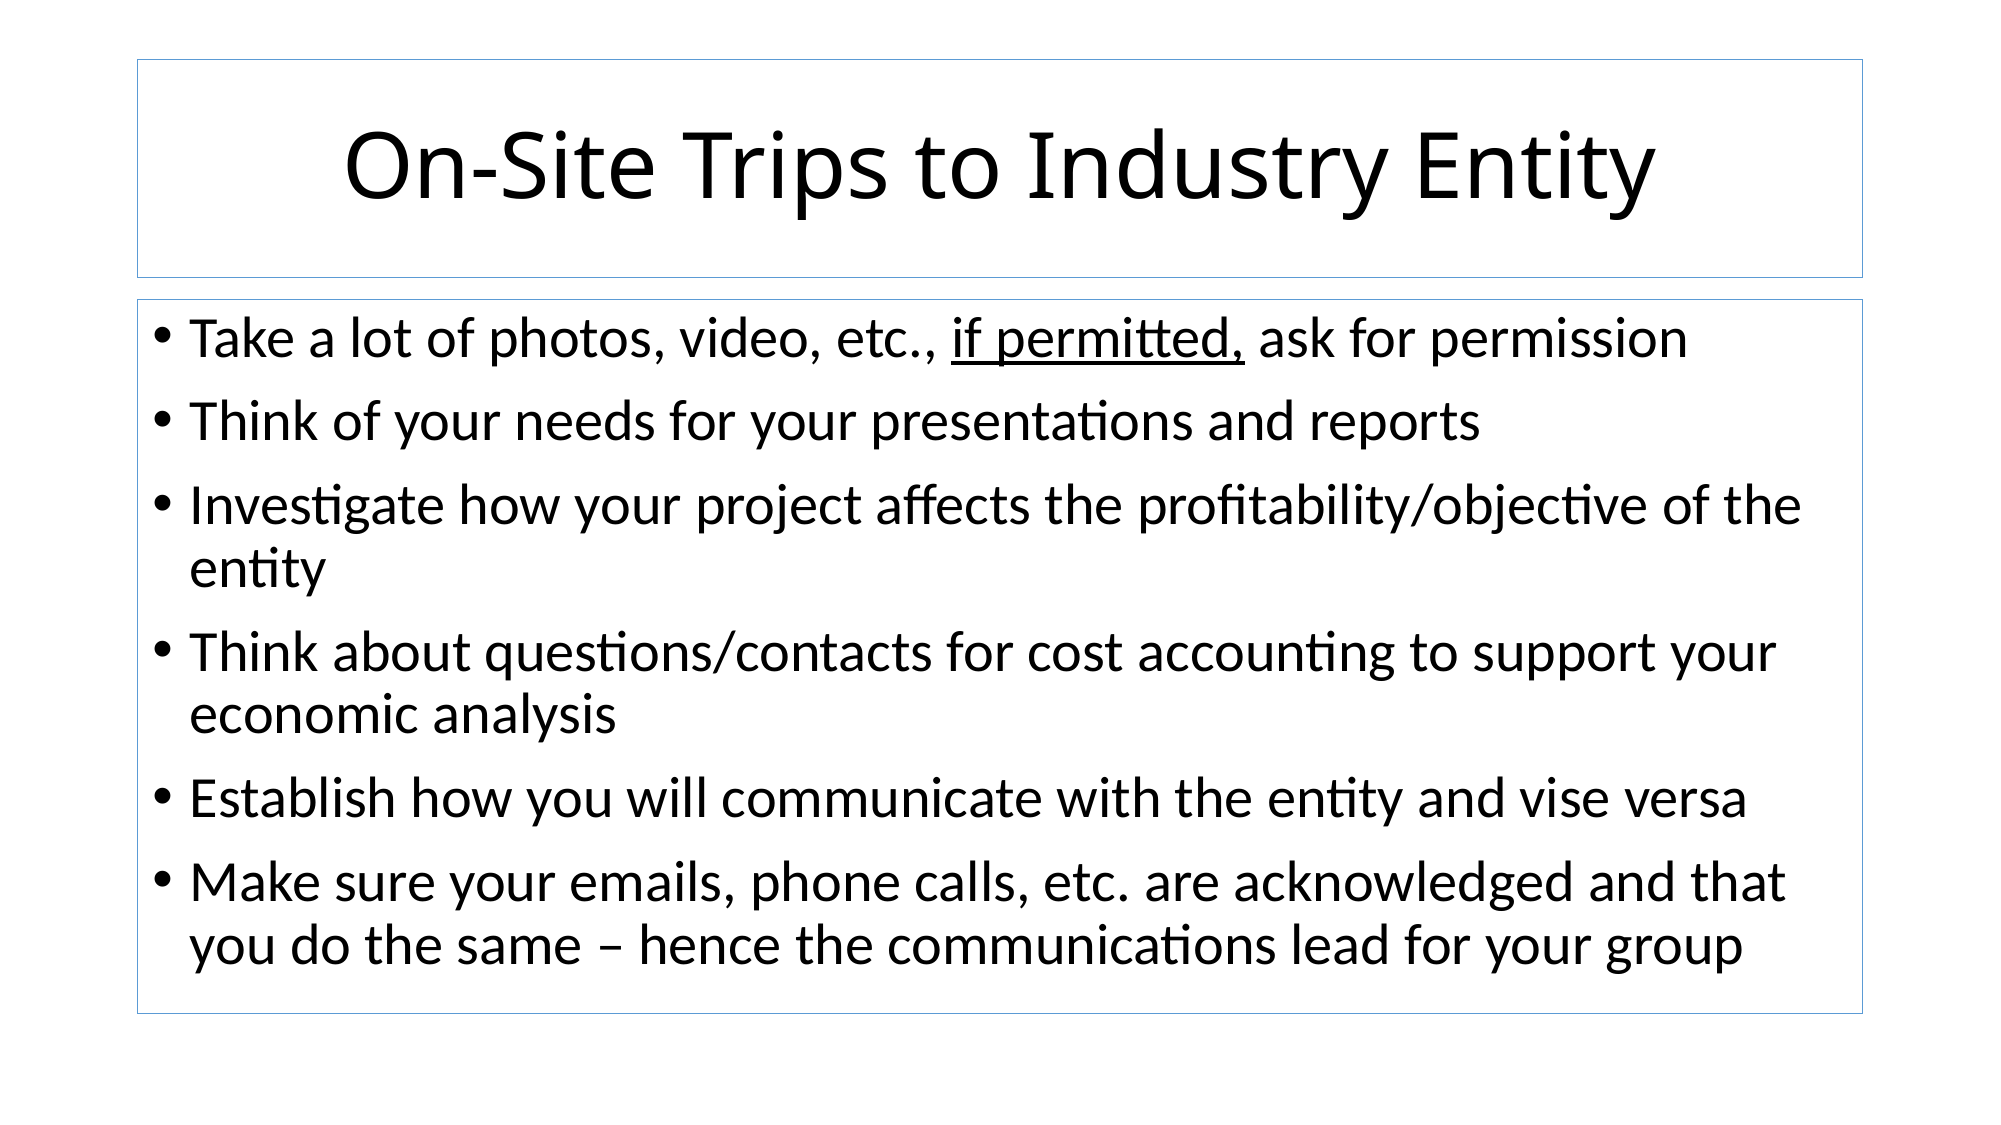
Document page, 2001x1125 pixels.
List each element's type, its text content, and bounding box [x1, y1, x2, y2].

list Take a lot of photos, video, etc., if permitted, ask for permission Think of your needs for your presentations and reports Investigate how your project affects the profitability/objective of the entity Think about questions/contacts for cost accounting to support your economic analysis Establish how you will communicate with the entity and vise versa Make sure your emails, phone calls, etc. are acknowledged and that you do the same – hence the communications lead for your group [137, 299, 1863, 1014]
title On-Site Trips to Industry Entity [137, 59, 1863, 278]
